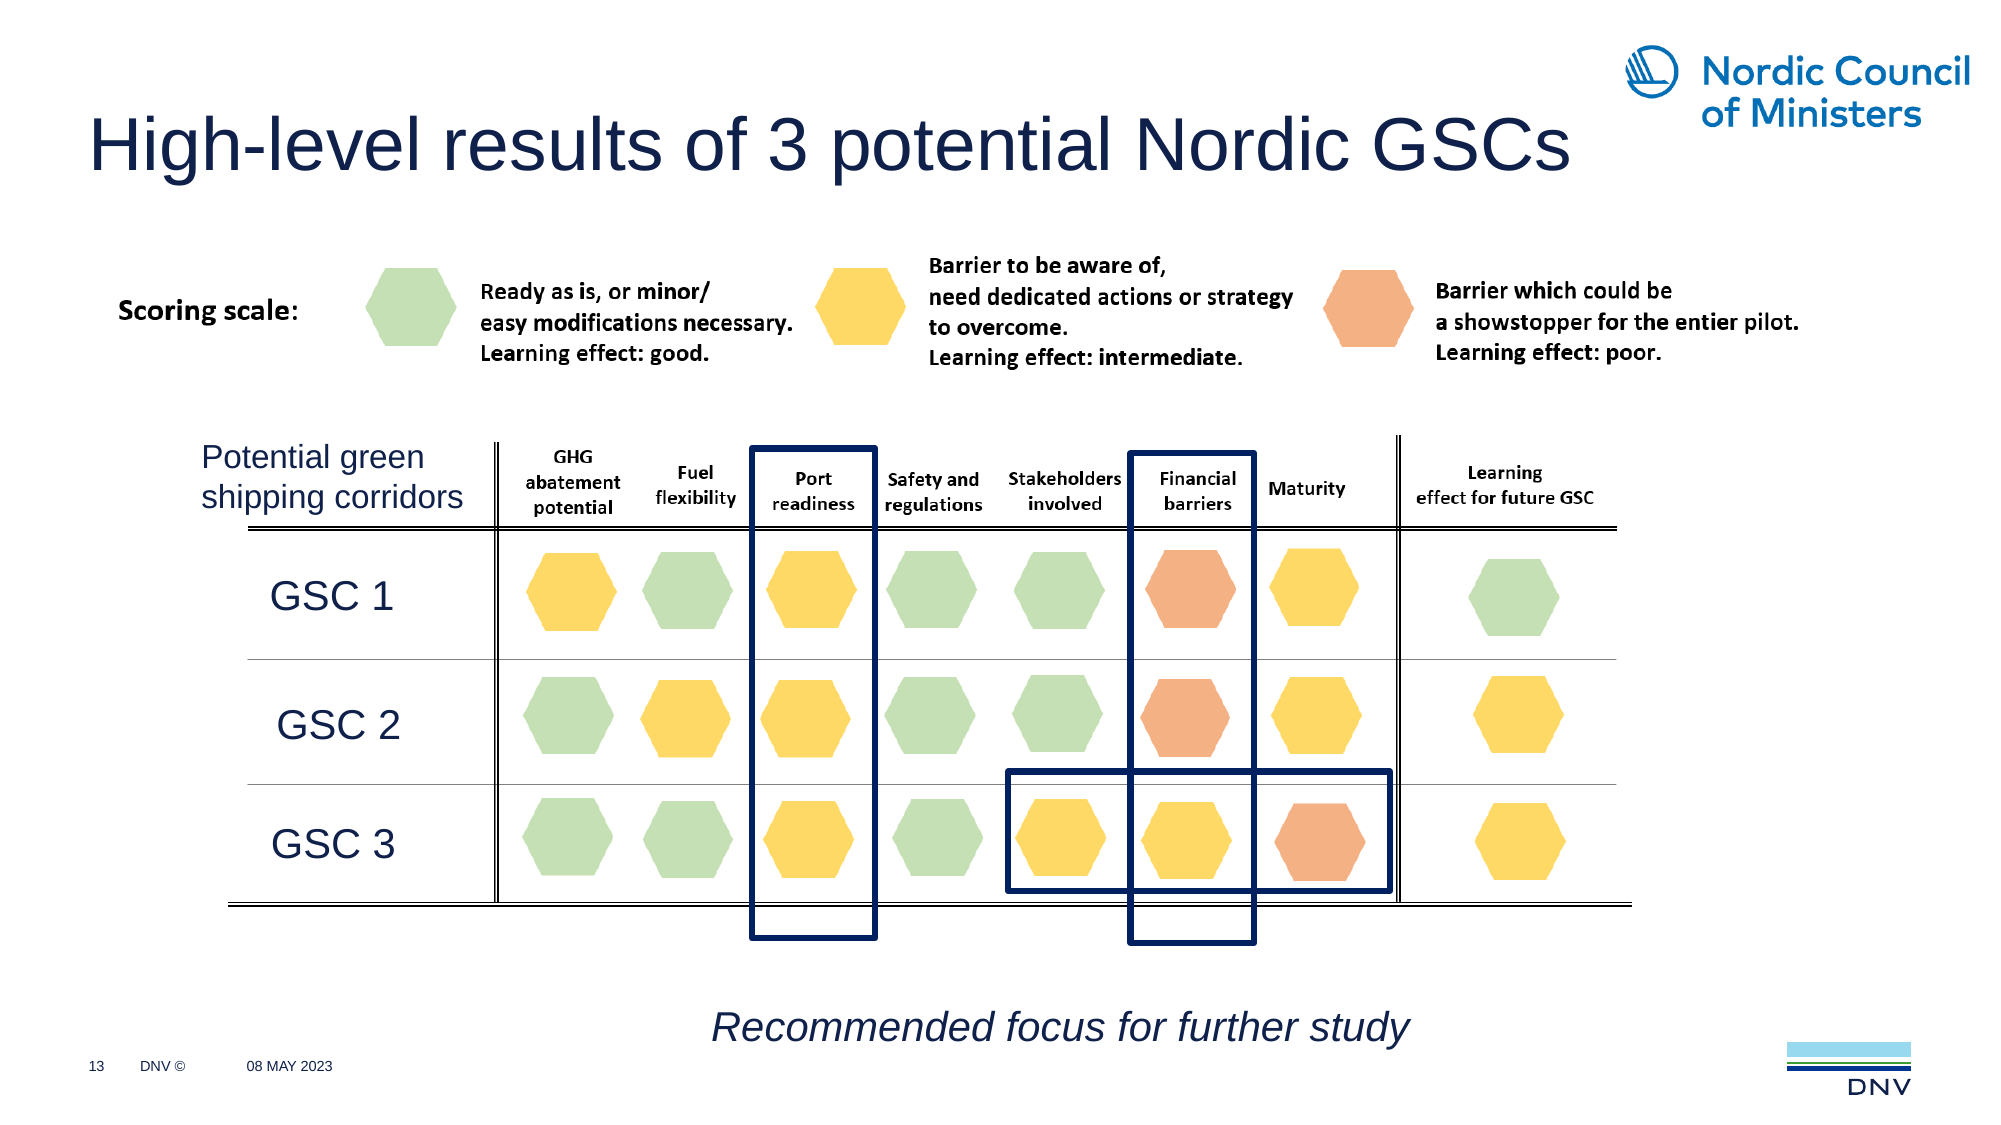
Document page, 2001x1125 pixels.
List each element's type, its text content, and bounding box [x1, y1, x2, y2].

slide_number 13 [88, 1056, 133, 1082]
title High-level results of 3 potential Nordic GSCs [88, 110, 1912, 179]
text_box Recommended focus for further study [710, 1018, 1449, 1050]
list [35, 181, 1910, 1007]
picture [1612, 28, 1982, 148]
